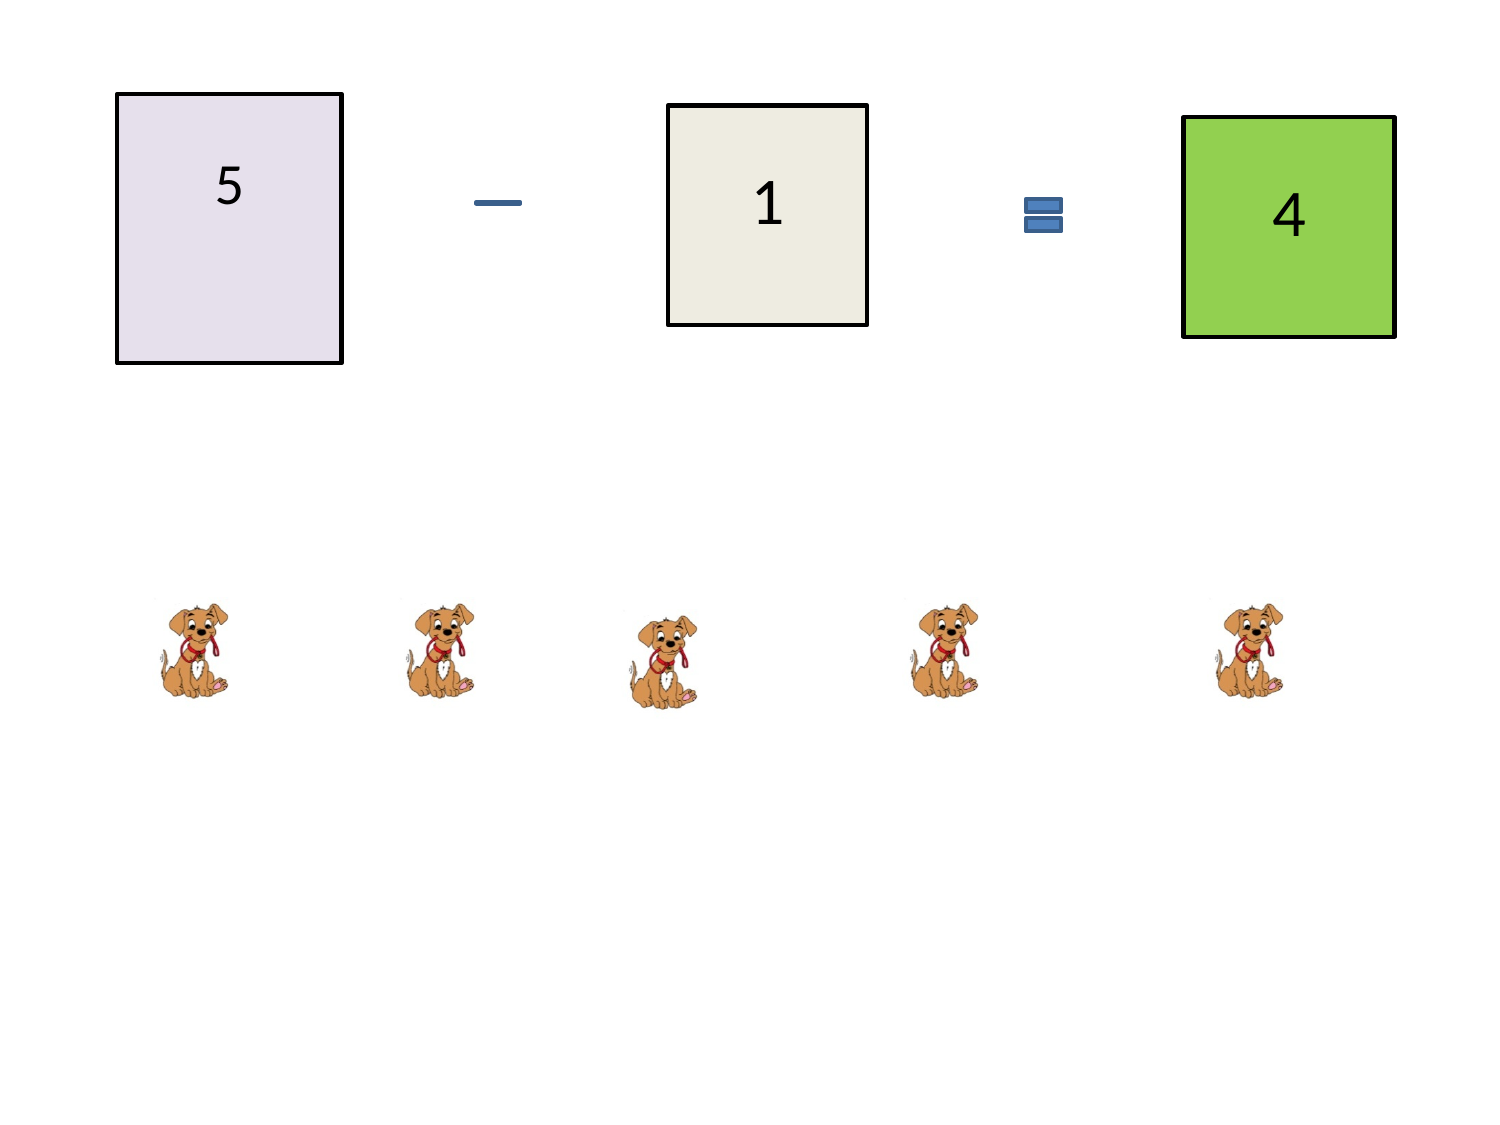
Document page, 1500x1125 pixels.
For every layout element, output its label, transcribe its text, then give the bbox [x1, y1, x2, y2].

text_box [1024, 197, 1063, 214]
picture [902, 597, 991, 708]
picture [398, 597, 487, 708]
picture [620, 609, 710, 720]
text_box 1 [666, 103, 869, 327]
text_box [1024, 216, 1063, 233]
text_box 4 [1181, 115, 1397, 339]
text_box [474, 200, 522, 206]
text_box 5 [115, 92, 344, 365]
picture [152, 597, 241, 708]
picture [1206, 597, 1296, 708]
